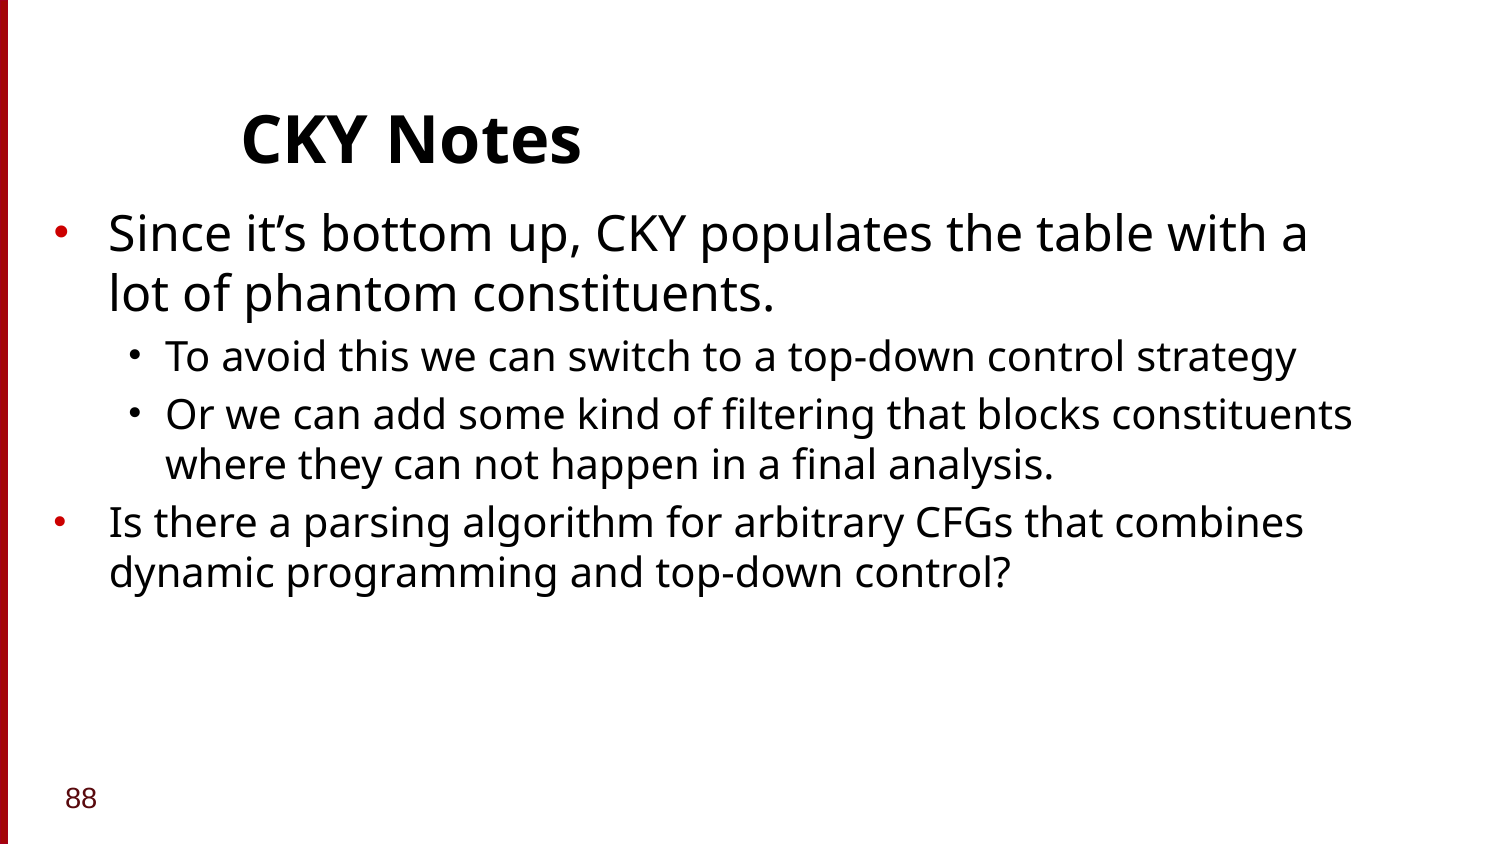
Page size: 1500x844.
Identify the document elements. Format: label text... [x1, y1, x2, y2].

slide_number 88 [49, 785, 376, 829]
title CKY Notes [225, 62, 1450, 185]
list Since it’s bottom up, CKY populates the table with a lot of phantom constituents. To avoid this we can switch to a top-down control strategy Or we can add some kind of filtering that blocks constituents where they can not happen in a final analysis. Is there a parsing algorithm for arbitrary CFGs that combines dynamic programming and top-down control? [37, 193, 1388, 785]
